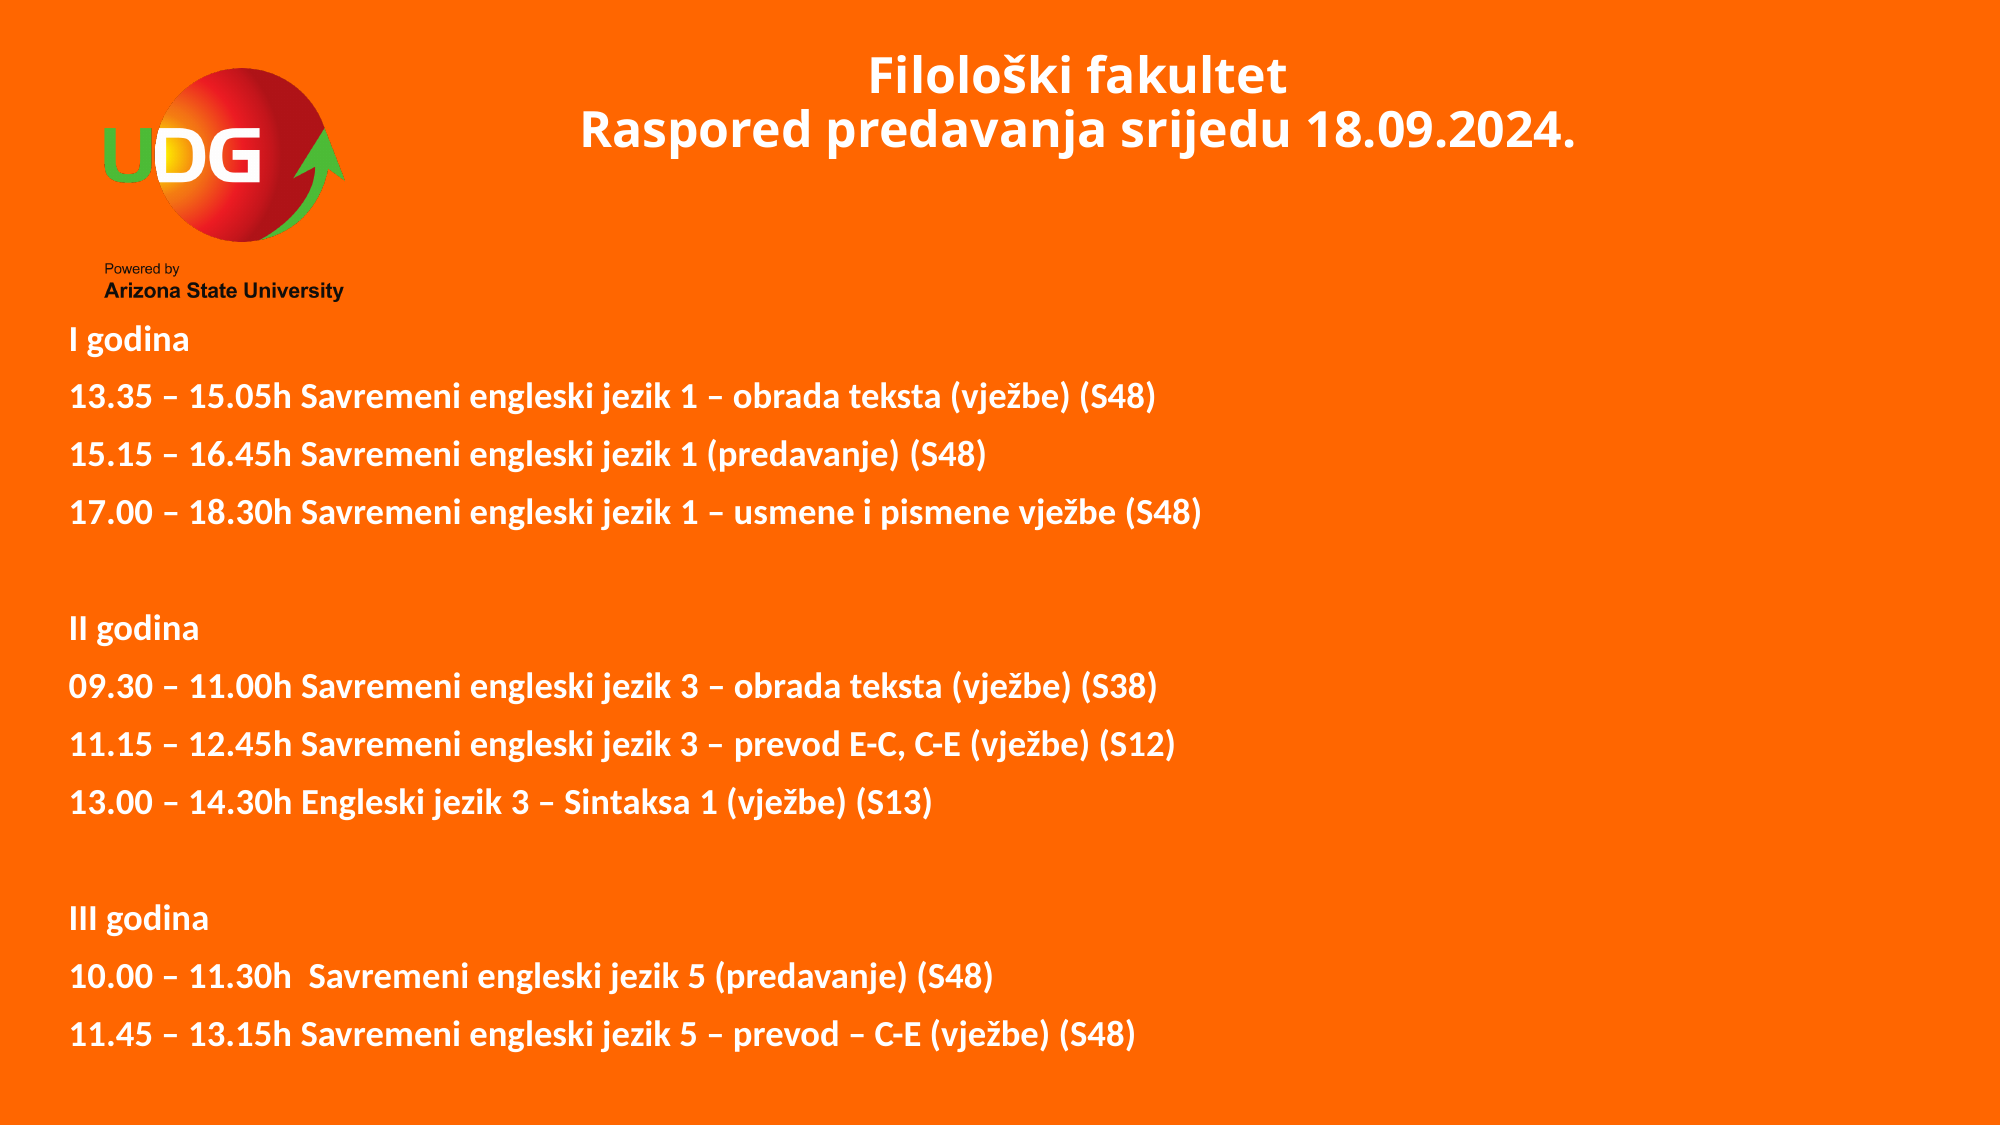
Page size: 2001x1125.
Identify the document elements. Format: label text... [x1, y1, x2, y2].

subtitle I godina 13.35 – 15.05h Savremeni engleski jezik 1 – obrada teksta (vježbe) (S48) 15.15 – 16.45h Savremeni engleski jezik 1 (predavanje) (S48) 17.00 – 18.30h Savremeni engleski jezik 1 – usmene i pismene vježbe (S48) II godina 09.30 – 11.00h Savremeni engleski jezik 3 – obrada teksta (vježbe) (S38) 11.15 – 12.45h Savremeni engleski jezik 3 – prevod E-C, C-E (vježbe) (S12) 13.00 – 14.30h Engleski jezik 3 – Sintaksa 1 (vježbe) (S13) III godina 10.00 – 11.30h Savremeni engleski jezik 5 (predavanje) (S48) 11.45 – 13.15h Savremeni engleski jezik 5 – prevod – C-E (vježbe) (S48) [53, 311, 1931, 1069]
picture [104, 68, 345, 302]
title Filološki fakultet Raspored predavanja srijedu 18.09.2024. [365, 18, 1790, 226]
